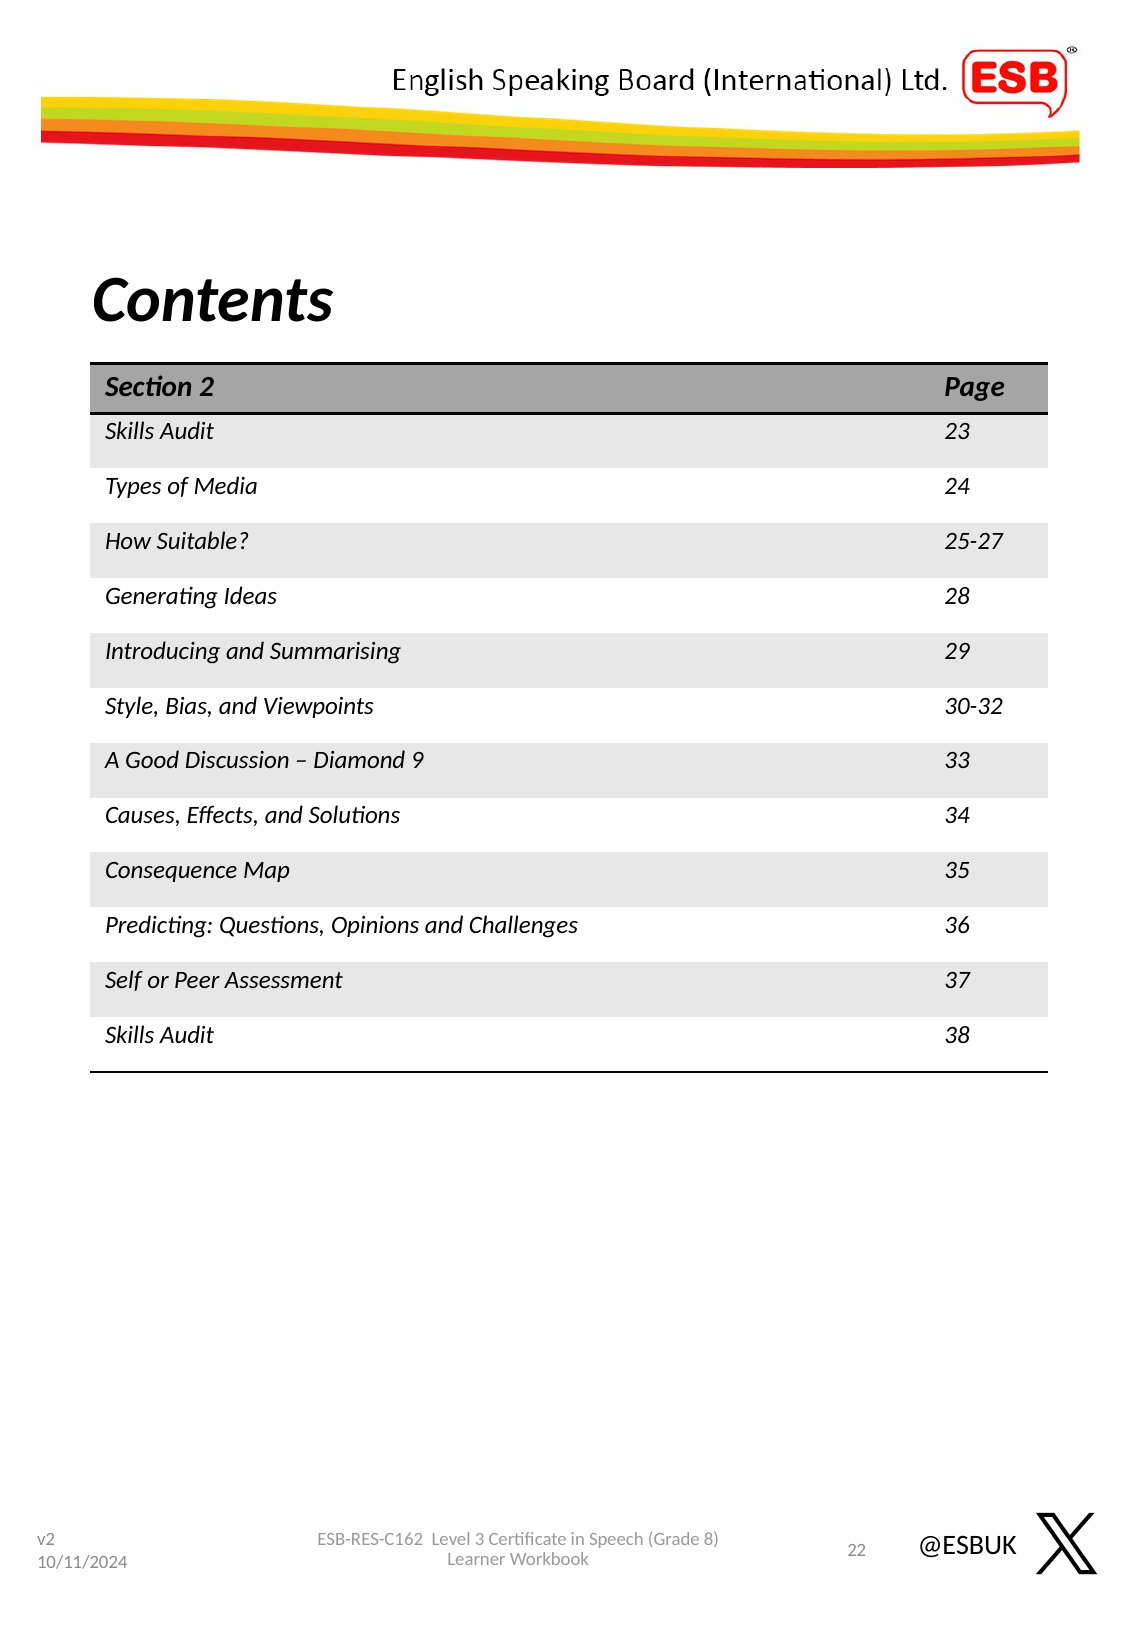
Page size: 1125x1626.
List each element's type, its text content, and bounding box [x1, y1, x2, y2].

table_cell 33 [929, 743, 1048, 798]
table_cell 28 [929, 578, 1048, 633]
table_cell 29 [929, 633, 1048, 688]
table_cell Introducing and Summarising [90, 633, 929, 688]
table_cell How Suitable? [90, 523, 929, 578]
table_cell 34 [929, 798, 1048, 852]
table_cell 35 [929, 852, 1048, 907]
table_cell Causes, Effects, and Solutions [90, 798, 929, 852]
table_cell A Good Discussion – Diamond 9 [90, 743, 929, 798]
table_cell Self or Peer Assessment [90, 962, 929, 1017]
table_cell 30-32 [929, 688, 1048, 743]
table_cell 37 [929, 962, 1048, 1017]
table_cell 25-27 [929, 523, 1048, 578]
table_cell Skills Audit [90, 1017, 929, 1071]
footer ESB-RES-C162 Level 3 Certificate in Speech (Grade 8) Learner Workbook [296, 1506, 697, 1593]
table_header Page [929, 365, 1048, 412]
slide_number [22, 1506, 161, 1593]
table_cell Consequence Map [90, 852, 929, 907]
table_cell Generating Ideas [90, 578, 929, 633]
table_cell 23 [929, 415, 1048, 468]
table_cell Style, Bias, and Viewpoints [90, 688, 929, 743]
table_cell 38 [929, 1017, 1048, 1071]
slide_number 22 [697, 1506, 882, 1593]
table_header Section 2 [90, 365, 929, 412]
picture [1027, 1500, 1108, 1588]
picture [0, 1, 1125, 234]
table_cell 24 [929, 468, 1048, 523]
table_cell Predicting: Questions, Opinions and Challenges [90, 907, 929, 962]
table_cell Skills Audit [90, 415, 929, 468]
table_cell Types of Media [90, 468, 929, 523]
table_cell 36 [929, 907, 1048, 962]
title Contents [77, 257, 1048, 344]
